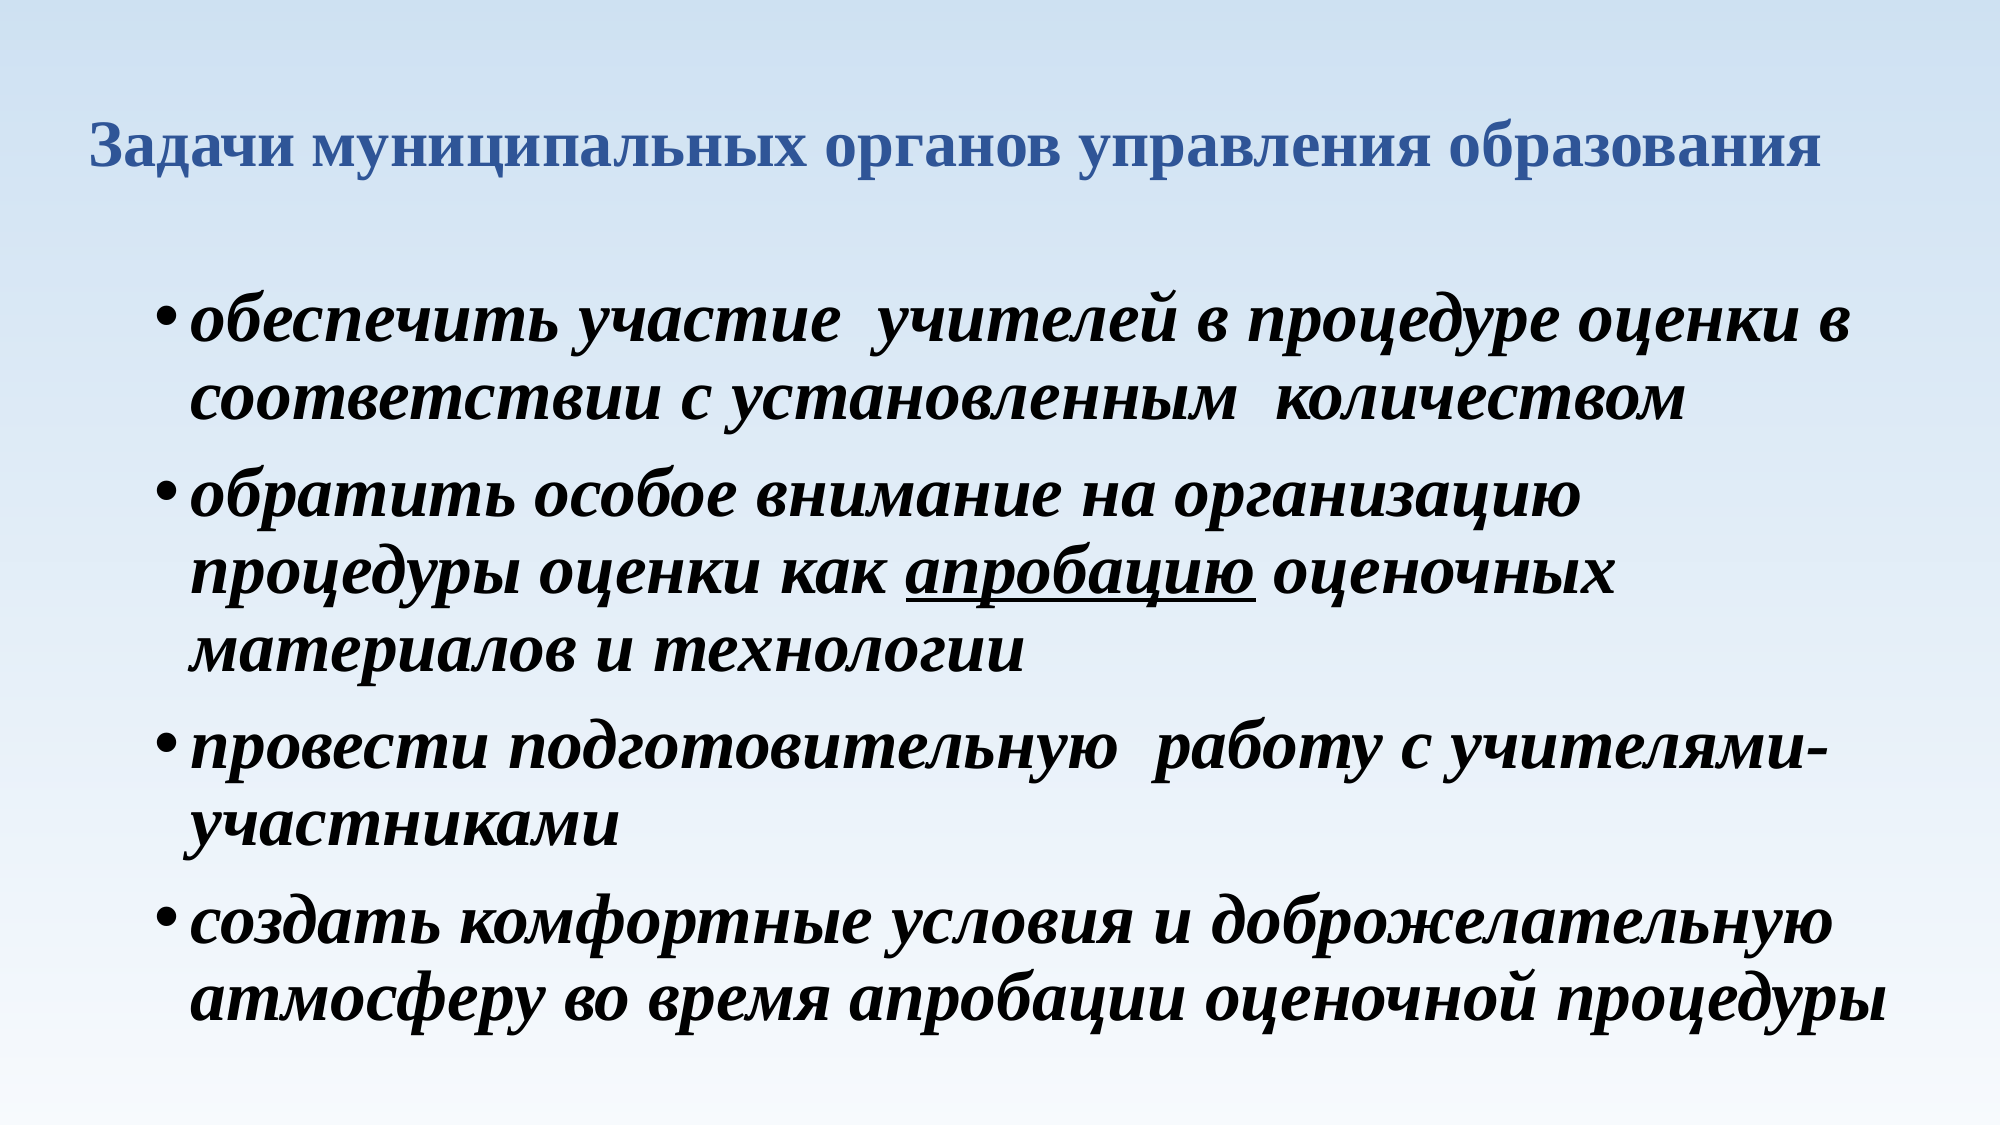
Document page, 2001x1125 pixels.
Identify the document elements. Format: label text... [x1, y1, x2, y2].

title Задачи муниципальных органов управления образования [69, 68, 1843, 222]
list обеспечить участие учителей в процедуре оценки в соответствии с установленным количеством обратить особое внимание на организацию процедуры оценки как апробацию оценочных материалов и технологии провести подготовительную работу с учителями-участниками создать комфортные условия и доброжелательную атмосферу во время апробации оценочной процедуры [139, 272, 1922, 1069]
